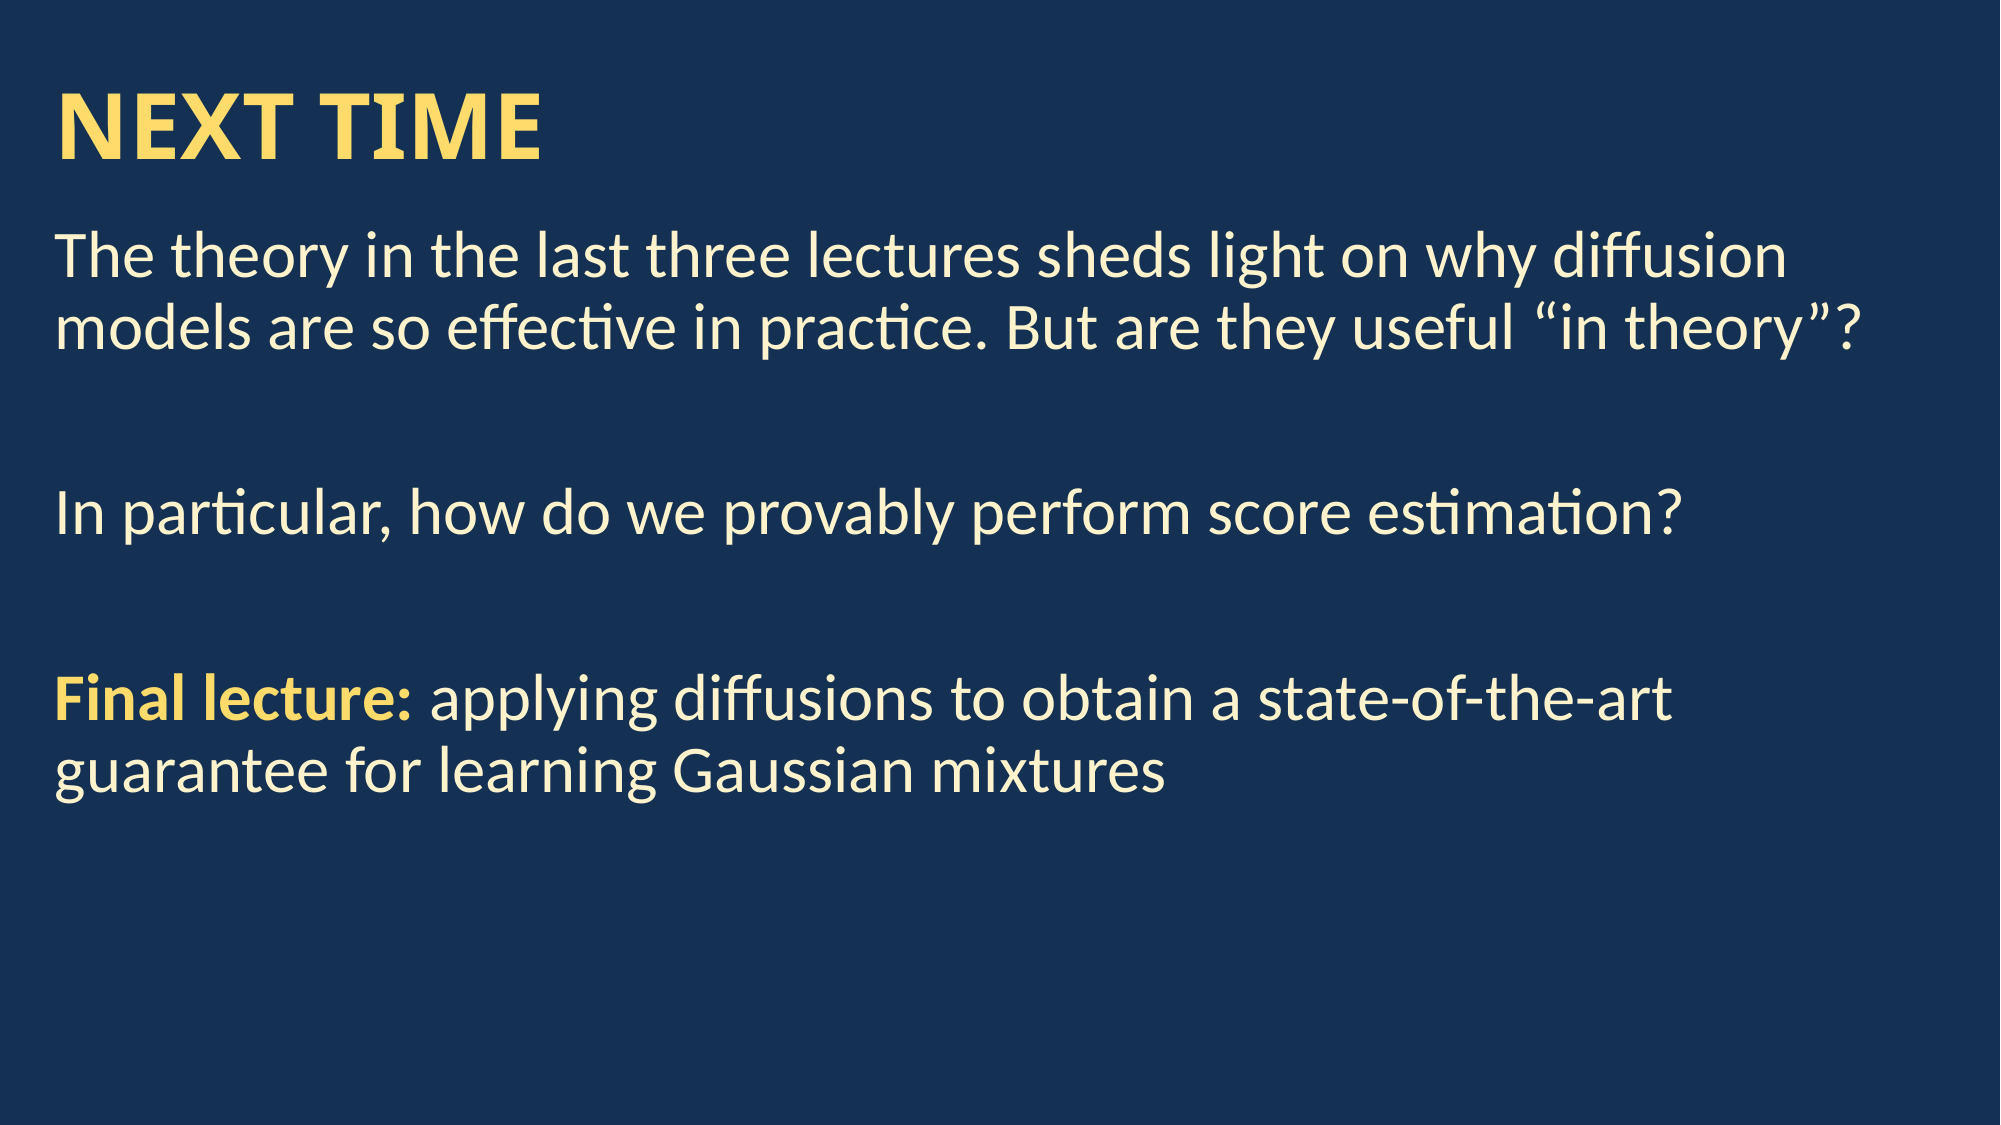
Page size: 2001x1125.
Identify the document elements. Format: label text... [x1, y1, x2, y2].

title NEXT TIME [39, 46, 1960, 212]
list The theory in the last three lectures sheds light on why diffusion models are so effective in practice. But are they useful “in theory”? In particular, how do we provably perform score estimation? Final lecture: applying diffusions to obtain a state-of-the-art guarantee for learning Gaussian mixtures [39, 212, 1960, 1079]
